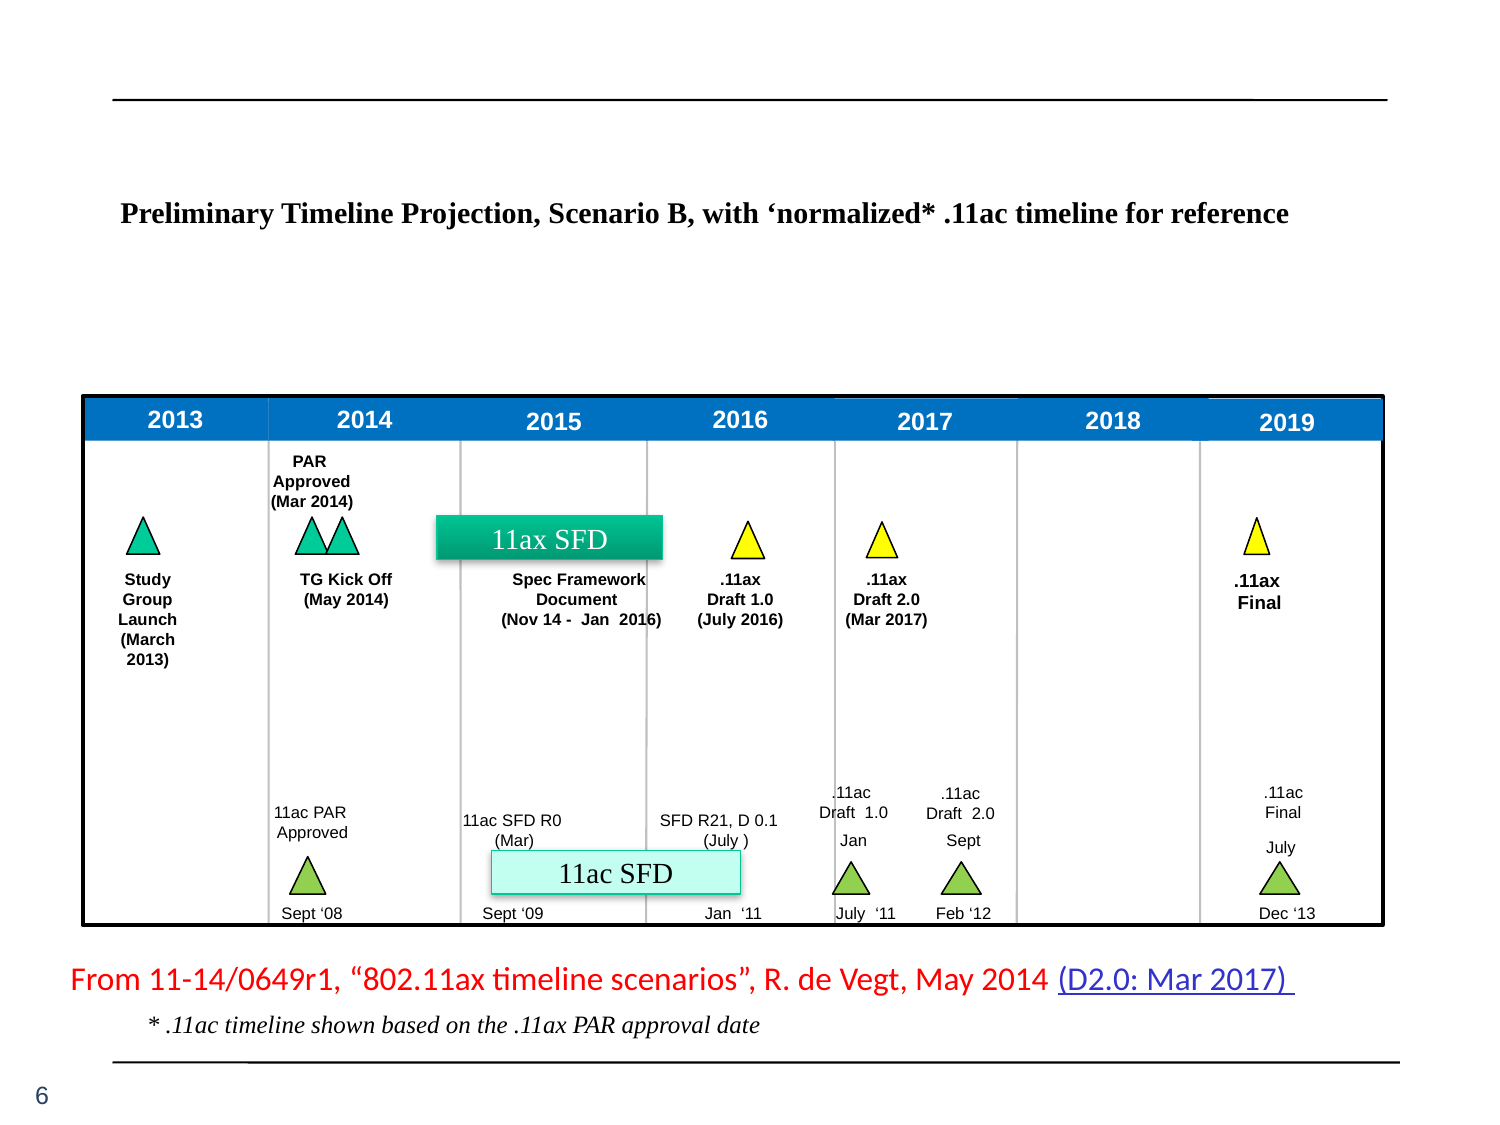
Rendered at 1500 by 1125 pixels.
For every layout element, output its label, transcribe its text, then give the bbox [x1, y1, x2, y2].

text_box .11ax Draft 1.0 (July 2016) [700, 561, 798, 636]
text_box .11ax Final [1192, 561, 1322, 621]
text_box Spec Framework Document (Nov 14 - Jan 2016) [458, 561, 700, 636]
text_box July ‘11 [822, 896, 910, 930]
text_box [82, 396, 1383, 925]
text_box [832, 861, 870, 895]
text_box Jan ‘11 [691, 896, 776, 930]
text_box Dec ‘13 [1245, 896, 1330, 930]
text_box 11ac SFD R0 (Mar) [448, 802, 580, 877]
text_box 2019 [1191, 398, 1383, 441]
text_box [289, 856, 326, 895]
text_box .11ac Final [1249, 775, 1317, 829]
text_box .11ac Draft 1.0 [805, 775, 902, 829]
text_box * .11ac timeline shown based on the .11ax PAR approval date [132, 1005, 776, 1047]
text_box Sept ‘08 [267, 896, 357, 930]
text_box [866, 521, 898, 558]
text_box .11ax Draft 2.0 (Mar 2017) [829, 561, 945, 636]
text_box TG Kick Off (May 2014) [286, 561, 406, 616]
title Preliminary Timeline Projection, Scenario B, with ‘normalized* .11ac timeline for reference [105, 174, 1383, 250]
text_box Jan [826, 823, 881, 857]
text_box From 11-14/0649r1, “802.11ax timeline scenarios”, R. de Vegt, May 2014 (D2.0: Mar 2017) [55, 949, 1310, 1005]
text_box 11ac SFD [491, 850, 741, 895]
text_box Study Group Launch (March 2013) [84, 561, 212, 676]
text_box Sept ‘09 [468, 896, 558, 930]
text_box [1244, 517, 1270, 555]
text_box Sept [932, 823, 1000, 857]
text_box July [1252, 829, 1315, 864]
text_box 11ax SFD [436, 515, 663, 560]
text_box [325, 517, 359, 555]
text_box [731, 521, 765, 559]
text_box Feb ‘12 [922, 896, 1006, 930]
slide_number 6 [19, 1072, 82, 1119]
text_box [941, 861, 982, 895]
text_box .11ac Draft 2.0 [912, 775, 1009, 830]
text_box SFD R21, D 0.1 (July ) [646, 802, 806, 877]
text_box PAR Approved (Mar 2014) [257, 443, 367, 518]
text_box [295, 517, 327, 555]
text_box [126, 517, 160, 555]
text_box 11ac PAR Approved [260, 795, 366, 849]
text_box [1259, 861, 1300, 895]
